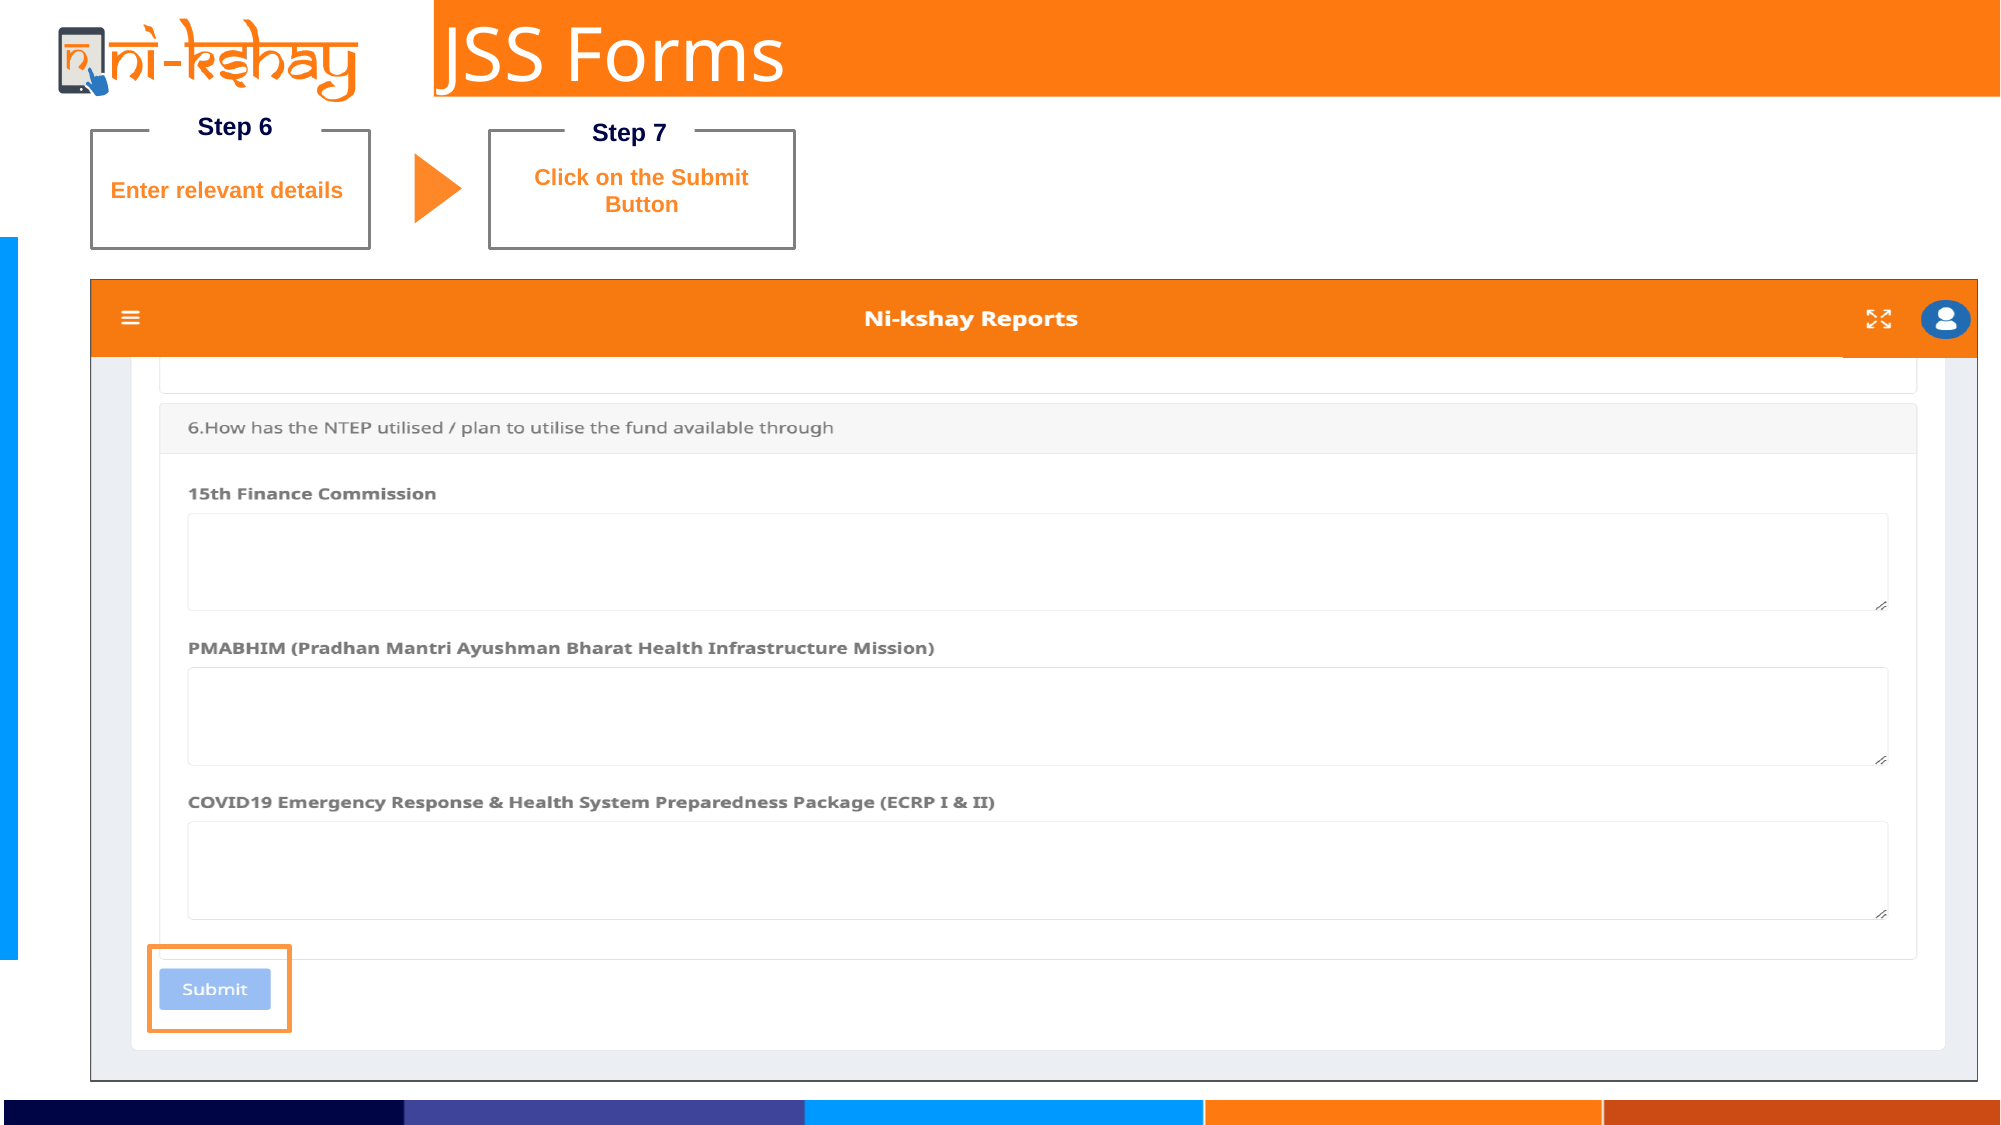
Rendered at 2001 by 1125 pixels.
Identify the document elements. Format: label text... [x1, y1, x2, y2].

picture [4, 1100, 2001, 1125]
text_box Step 7 [564, 99, 695, 163]
picture [55, 2, 359, 119]
text_box JSS Forms [427, 0, 1977, 115]
text_box [414, 153, 462, 224]
text_box Click on the Submit Button [489, 130, 795, 249]
picture [91, 279, 1978, 1081]
text_box Step 6 [149, 127, 322, 158]
text_box Enter relevant details [91, 130, 370, 249]
